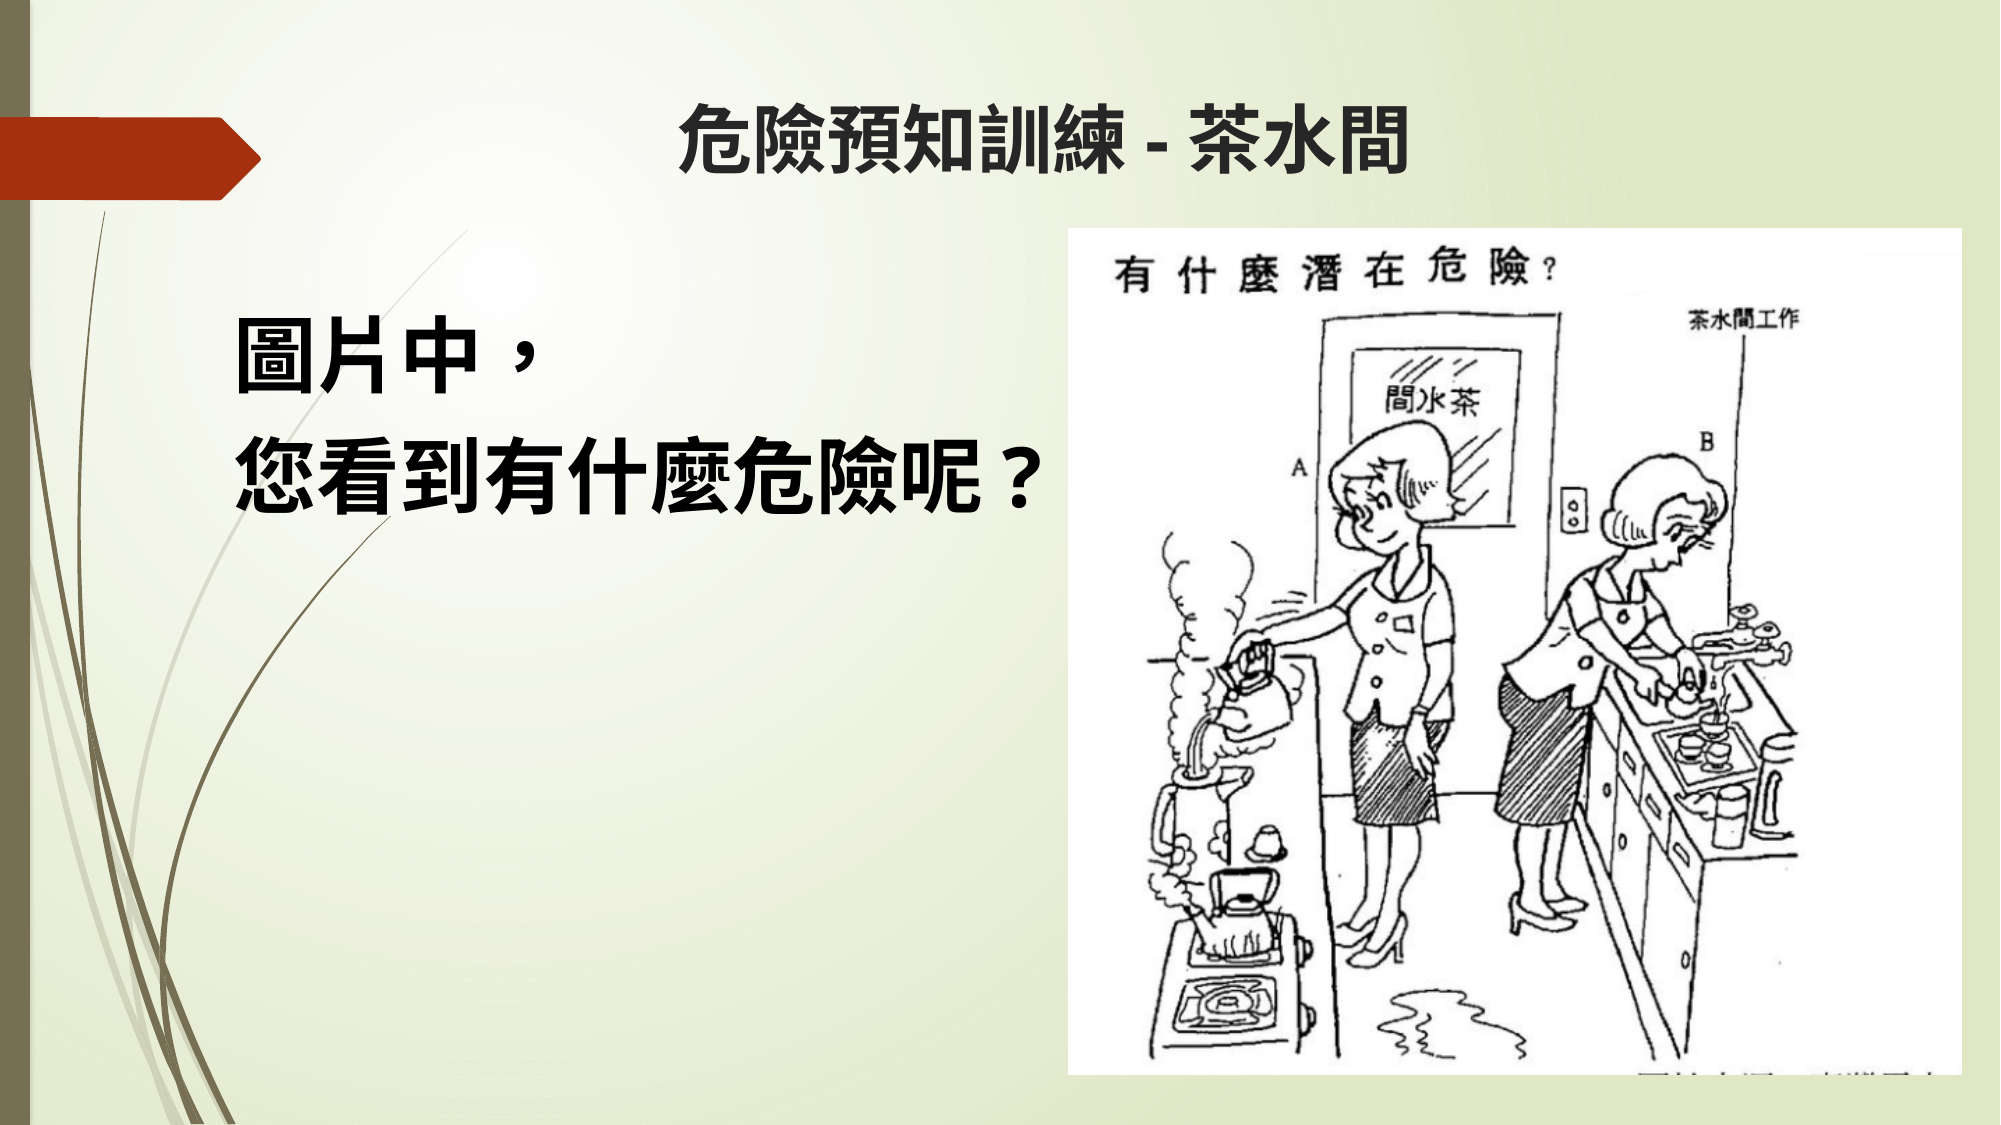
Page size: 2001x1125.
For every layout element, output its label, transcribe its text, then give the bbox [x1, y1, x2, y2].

list 圖片中， 您看到有什麼危險呢? [218, 295, 1063, 915]
picture [1068, 227, 1962, 1076]
title 危險預知訓練-茶水間 [314, 85, 1777, 295]
